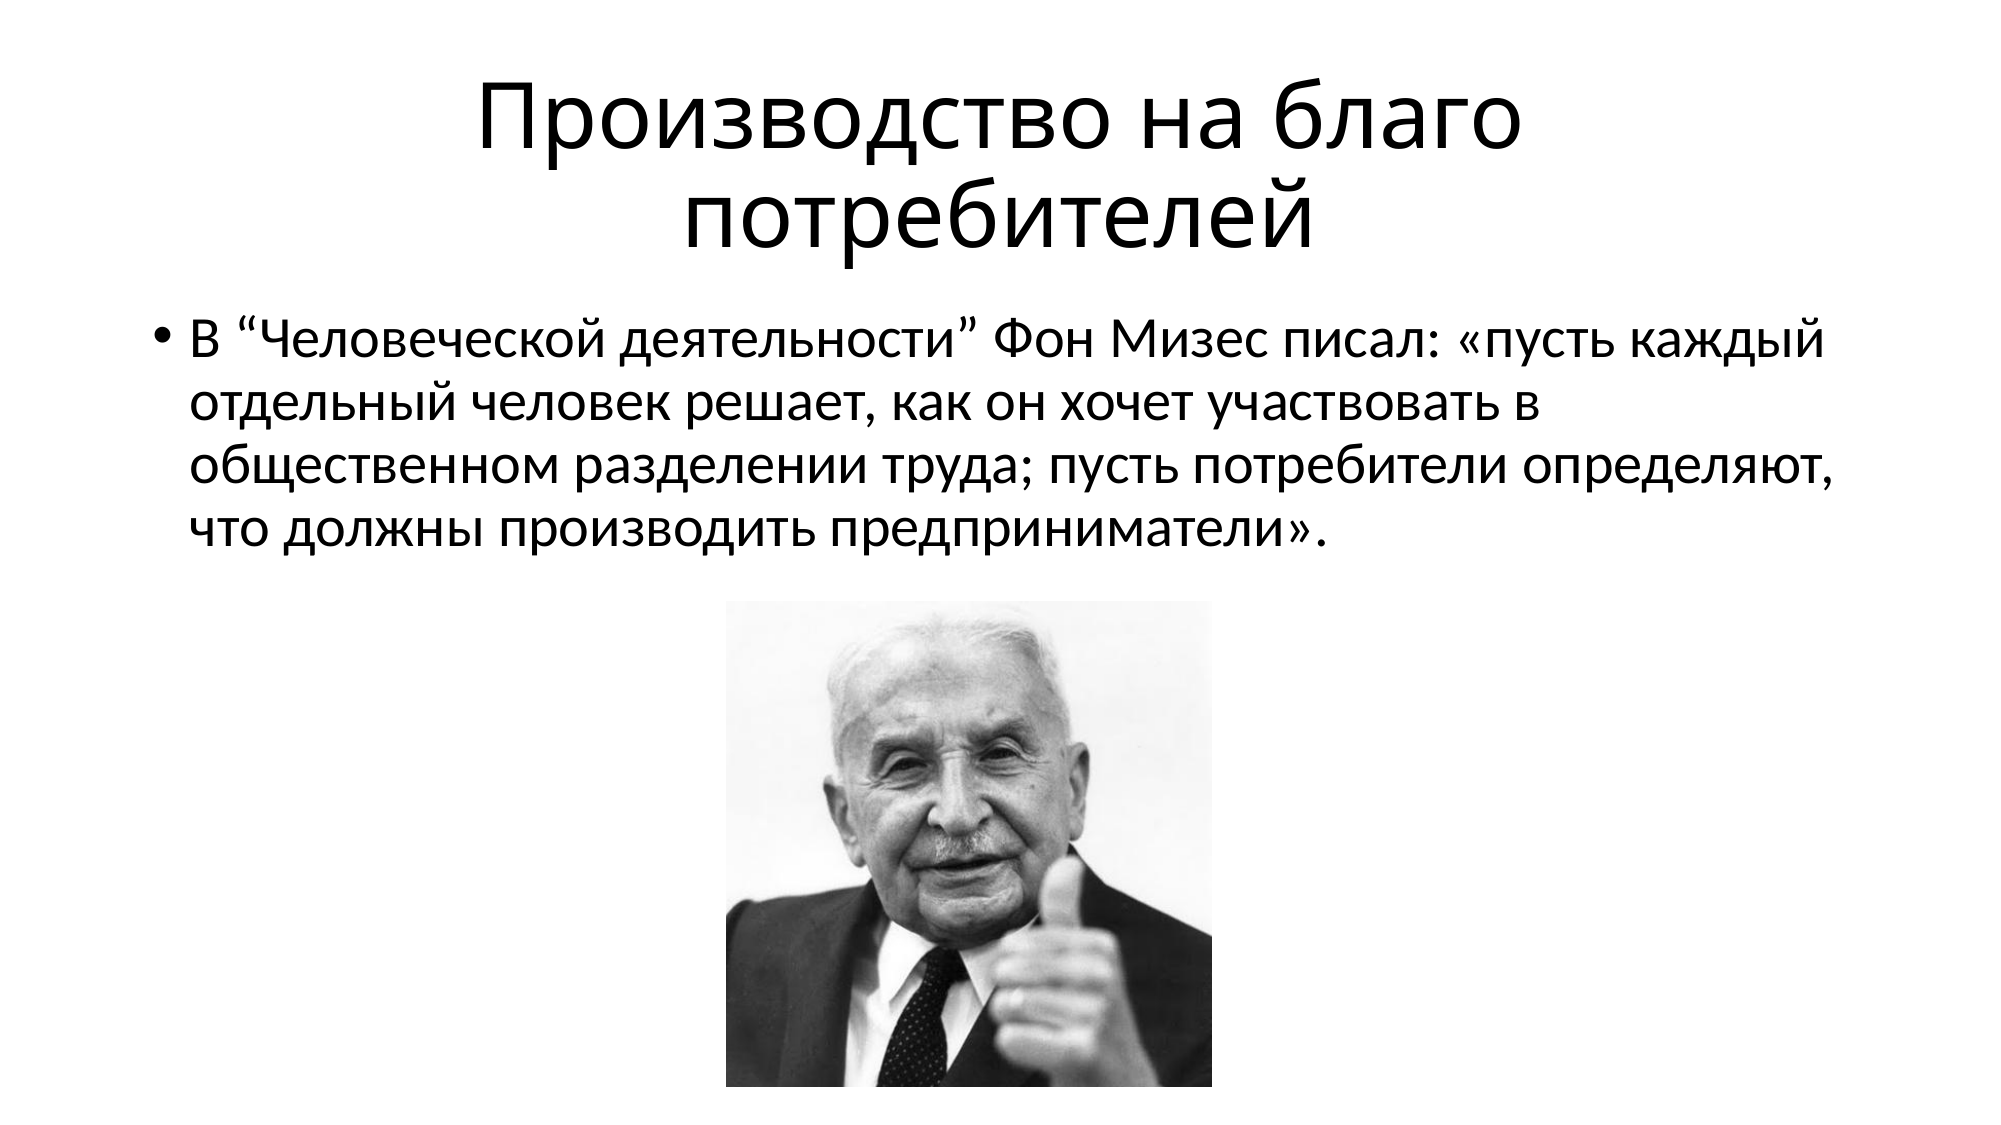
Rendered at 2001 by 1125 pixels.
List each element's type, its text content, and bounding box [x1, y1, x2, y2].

picture [726, 601, 1212, 1087]
list В “Человеческой деятельности” Фон Мизес писал: «пусть каждый отдельный человек решает, как он хочет участвовать в общественном разделении труда; пусть потребители определяют, что должны производить предприниматели». [137, 299, 1863, 1014]
title Производство на благо потребителей [137, 59, 1863, 278]
